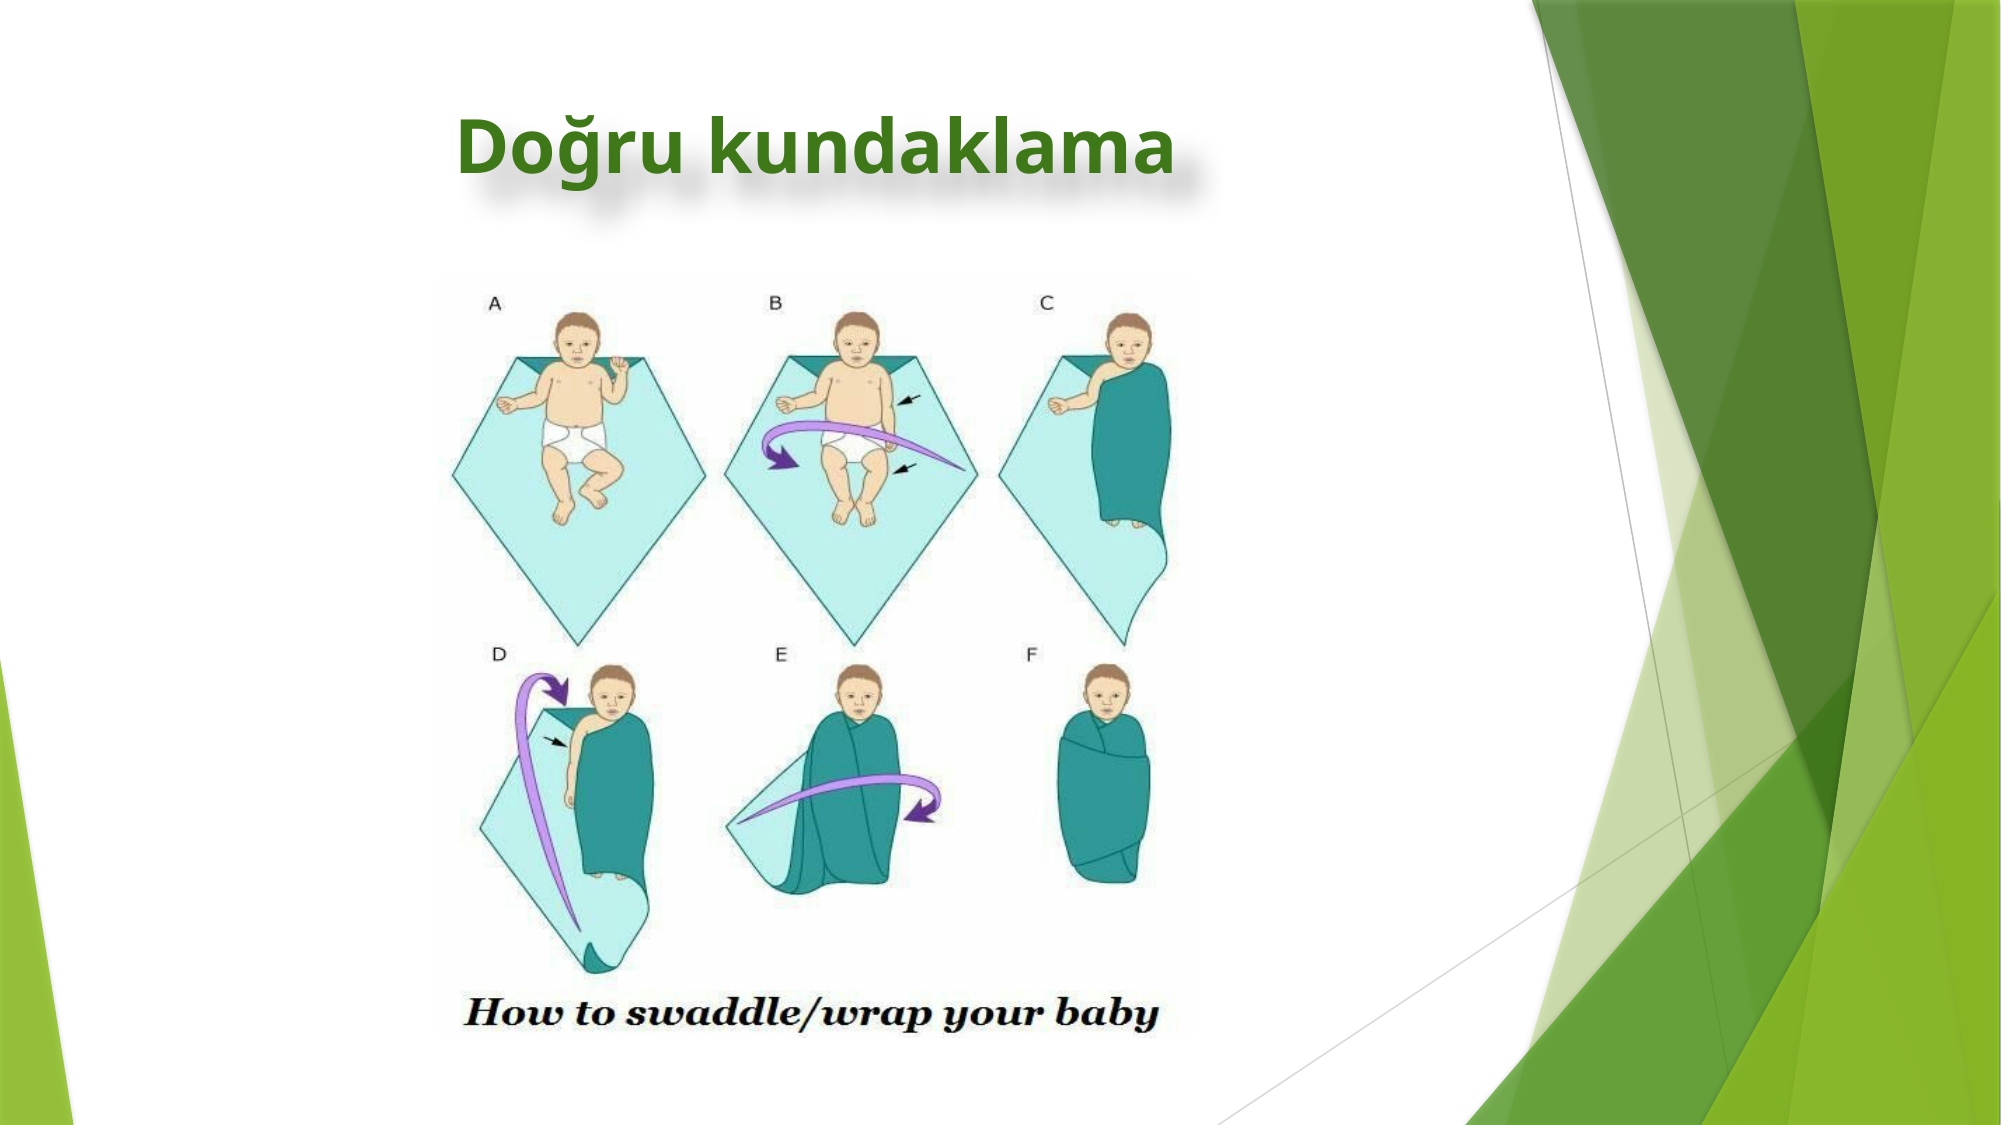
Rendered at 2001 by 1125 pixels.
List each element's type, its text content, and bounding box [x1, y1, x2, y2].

picture [437, 274, 1195, 1038]
title Doğru kundaklama [111, 91, 1522, 308]
